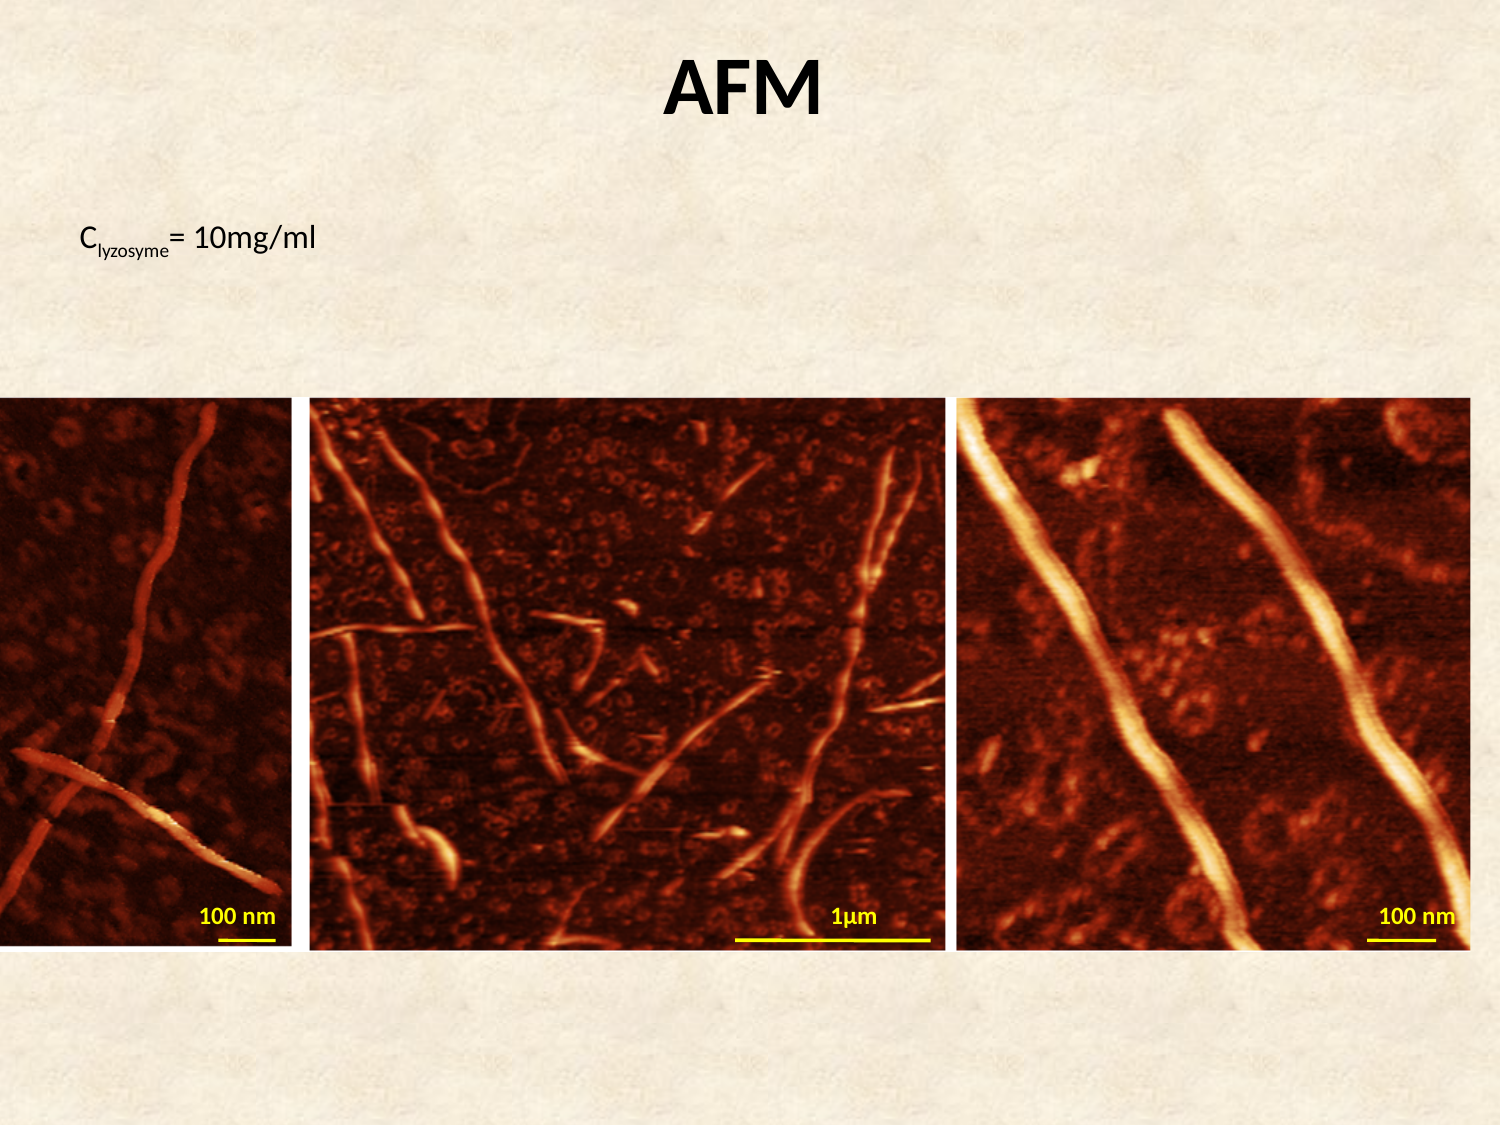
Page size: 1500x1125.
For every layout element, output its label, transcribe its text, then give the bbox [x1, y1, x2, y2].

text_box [0, 396, 1471, 952]
text_box AFM [117, 23, 1372, 139]
text_box Clyzosyme= 10mg/ml [64, 208, 384, 269]
